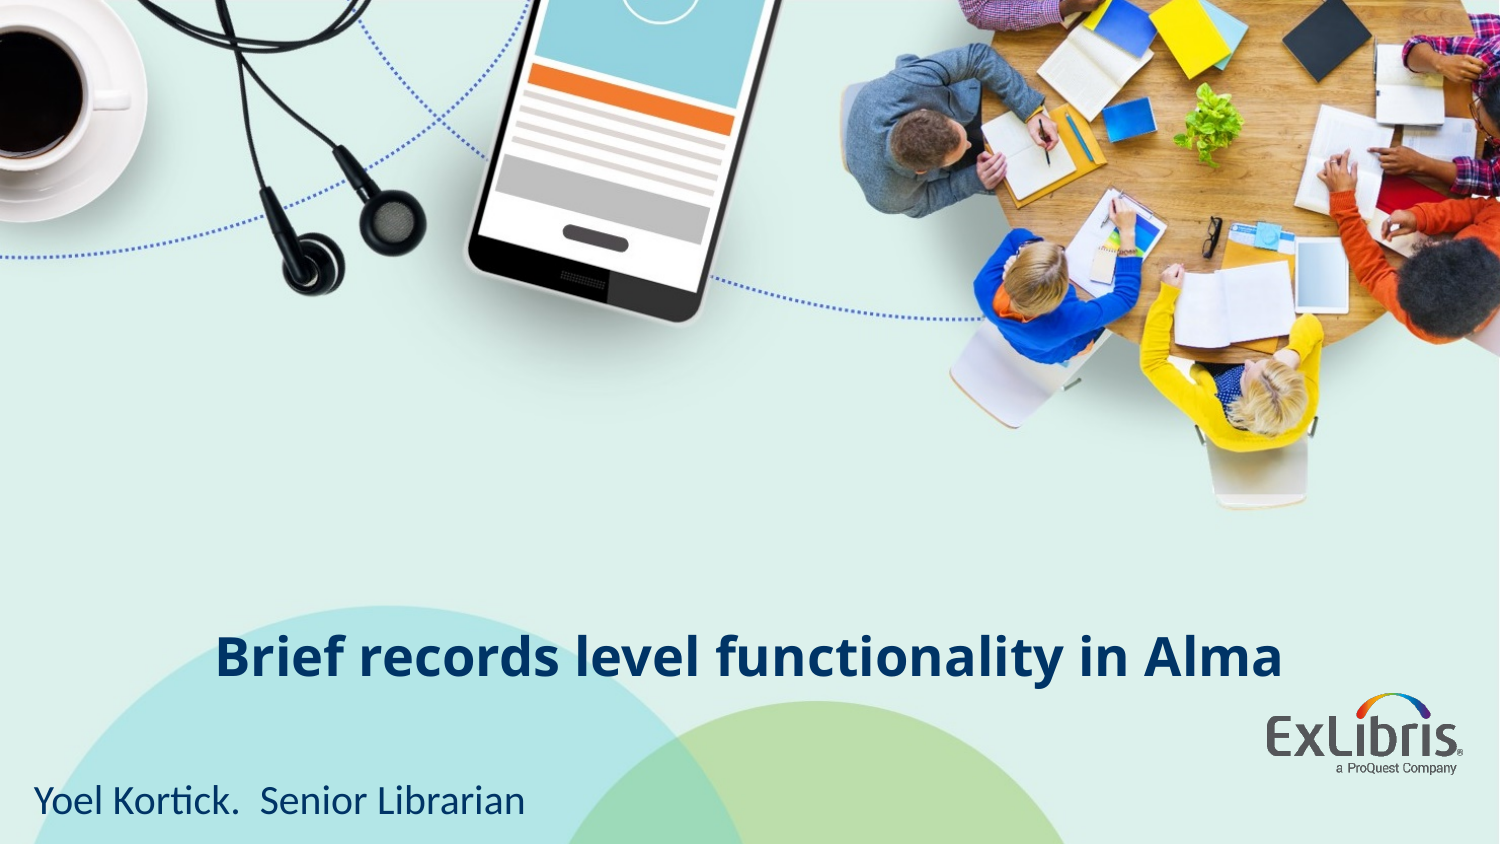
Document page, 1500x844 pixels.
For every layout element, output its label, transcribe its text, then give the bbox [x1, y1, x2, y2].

picture [0, 0, 1500, 844]
title Brief records level functionality in Alma [29, 575, 1471, 734]
subtitle Yoel Kortick. Senior Librarian [18, 765, 1057, 844]
